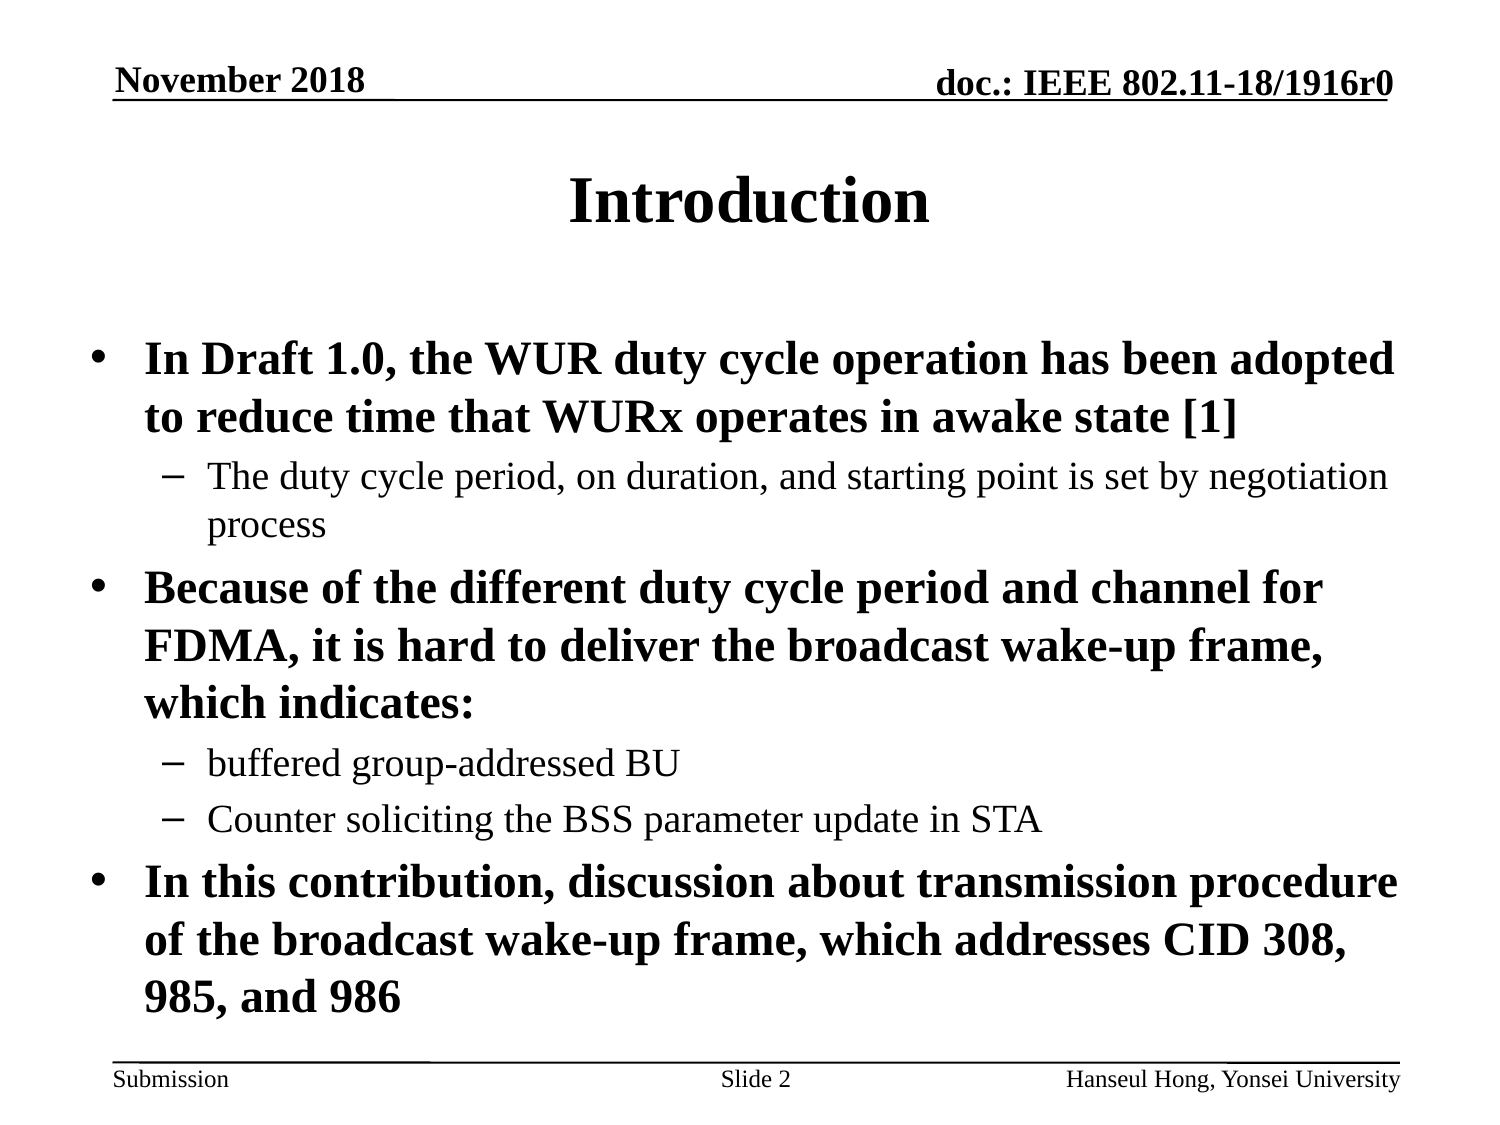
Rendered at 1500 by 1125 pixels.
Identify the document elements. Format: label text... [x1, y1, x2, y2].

list In Draft 1.0, the WUR duty cycle operation has been adopted to reduce time that WURx operates in awake state [1] The duty cycle period, on duration, and starting point is set by negotiation process Because of the different duty cycle period and channel for FDMA, it is hard to deliver the broadcast wake-up frame, which indicates: buffered group-addressed BU Counter soliciting the BSS parameter update in STA In this contribution, discussion about transmission procedure of the broadcast wake-up frame, which addresses CID 308, 985, and 986 [74, 318, 1426, 1062]
title Introduction [74, 101, 1426, 290]
